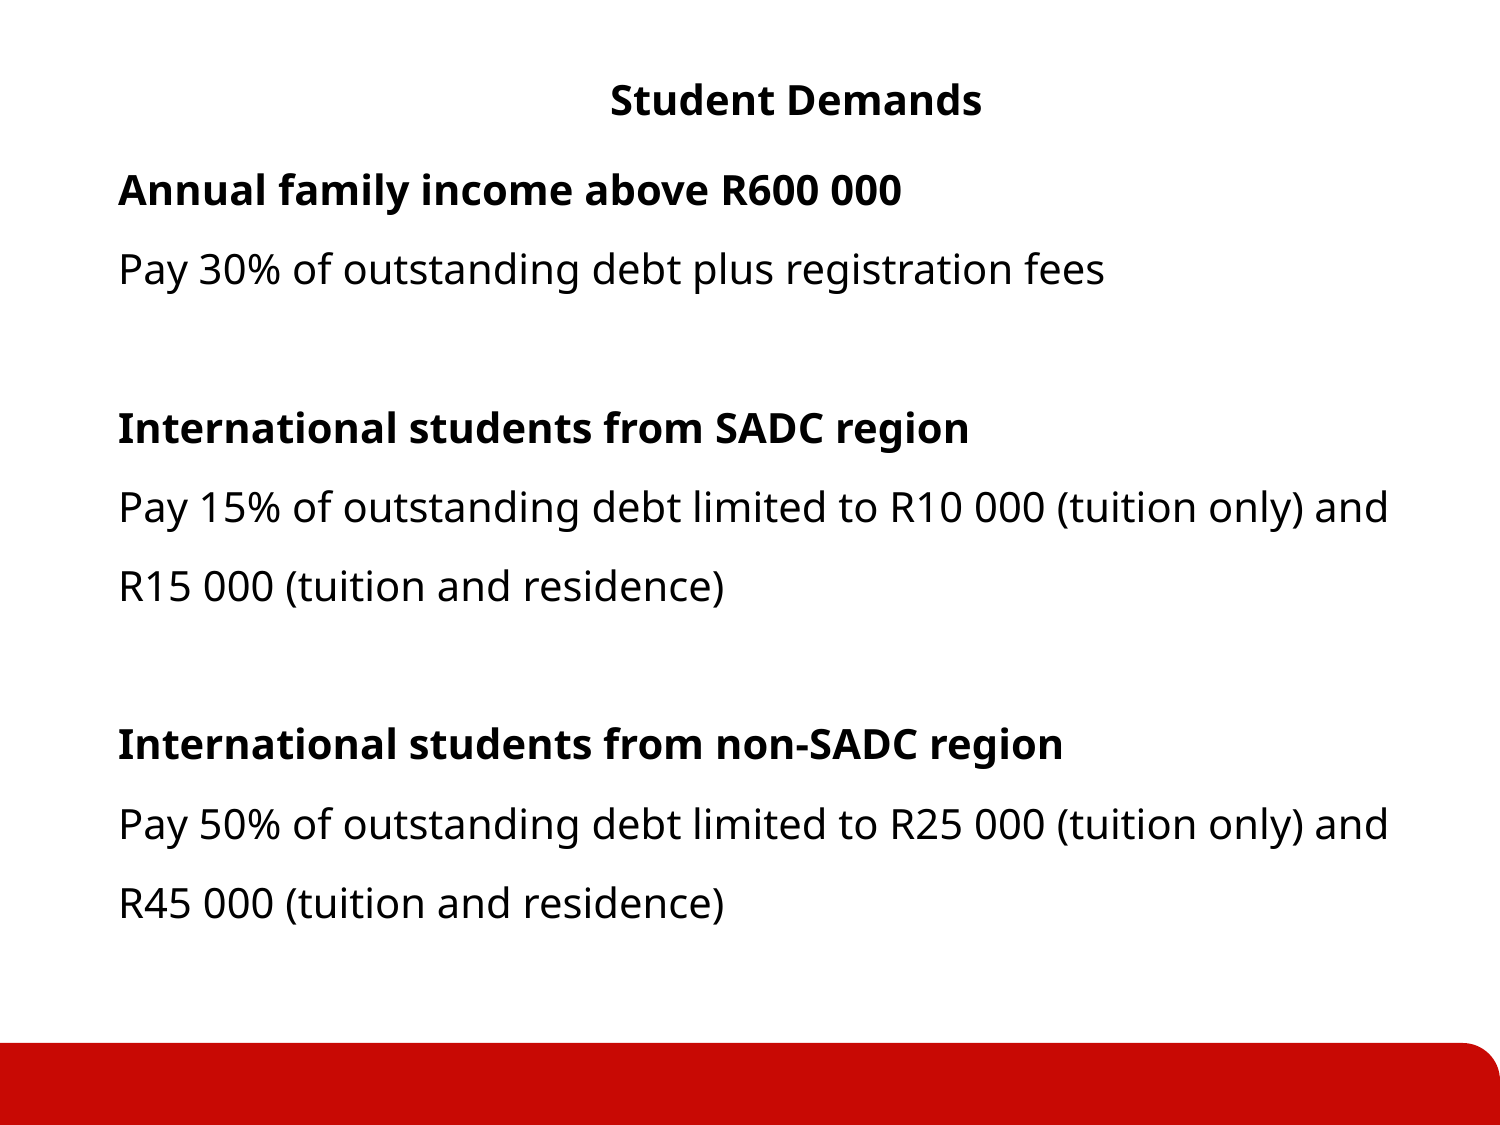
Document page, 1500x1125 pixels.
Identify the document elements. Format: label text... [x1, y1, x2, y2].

text_box [0, 0, 1500, 1065]
text_box [0, 1040, 1500, 1125]
text_box Student Demands [135, 66, 1447, 132]
text_box Annual family income above R600 000 Pay 30% of outstanding debt plus registration fees International students from SADC region Pay 15% of outstanding debt limited to R10 000 (tuition only) and R15 000 (tuition and residence) International students from non-SADC region Pay 50% of outstanding debt limited to R25 000 (tuition only) and R45 000 (tuition and residence) [118, 134, 1465, 1014]
